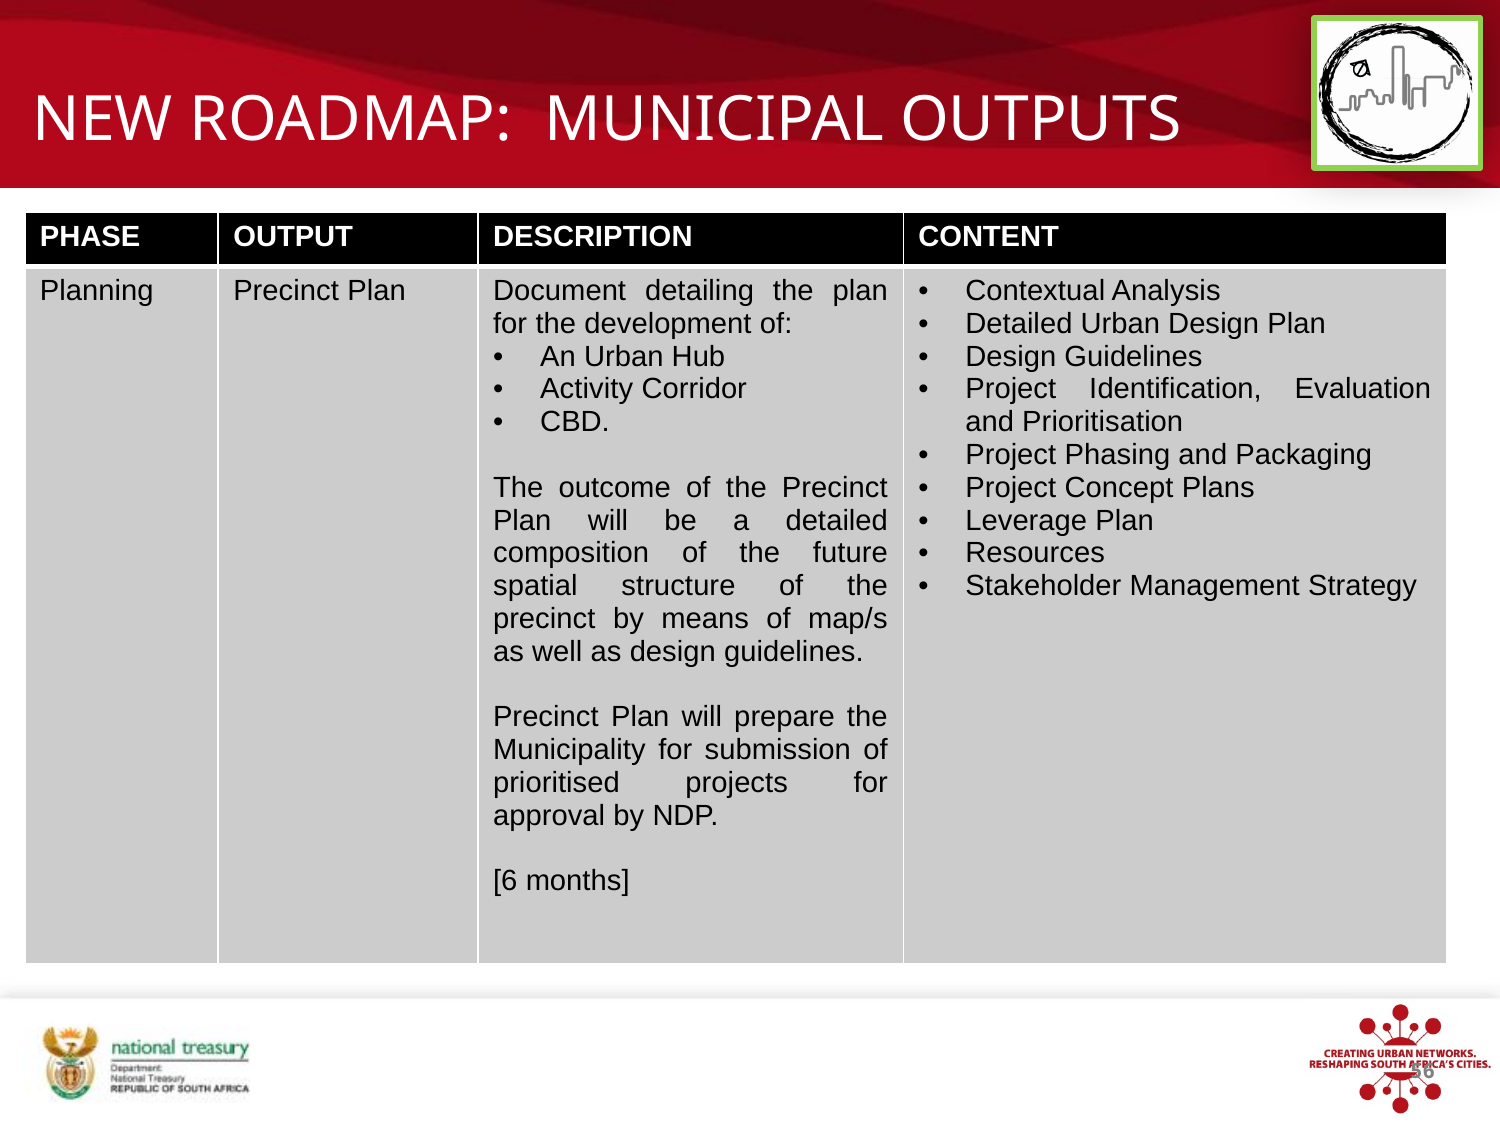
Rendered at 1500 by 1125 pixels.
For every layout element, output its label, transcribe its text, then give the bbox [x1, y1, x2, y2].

table_header DESCRIPTION [479, 213, 903, 264]
picture [0, 977, 1500, 1125]
table_header PHASE [26, 213, 217, 264]
table_cell Planning [26, 269, 217, 963]
title NEW ROADMAP: MUNICIPAL OUTPUTS [17, 47, 1293, 185]
slide_number 56 [1137, 1049, 1451, 1125]
table_header CONTENT [904, 213, 1446, 264]
table_header OUTPUT [219, 213, 477, 264]
table_cell Document detailing the plan for the development of: An Urban Hub Activity Corridor CBD. The outcome of the Precinct Plan will be a detailed composition of the future spatial structure of the precinct by means of map/s as well as design guidelines. Precinct Plan will prepare the Municipality for submission of prioritised projects for approval by NDP. [6 months] [479, 269, 903, 963]
picture [0, 0, 1500, 188]
table_cell Precinct Plan [219, 269, 477, 963]
table_cell Contextual Analysis Detailed Urban Design Plan Design Guidelines Project Identification, Evaluation and Prioritisation Project Phasing and Packaging Project Concept Plans Leverage Plan Resources Stakeholder Management Strategy [904, 269, 1446, 963]
